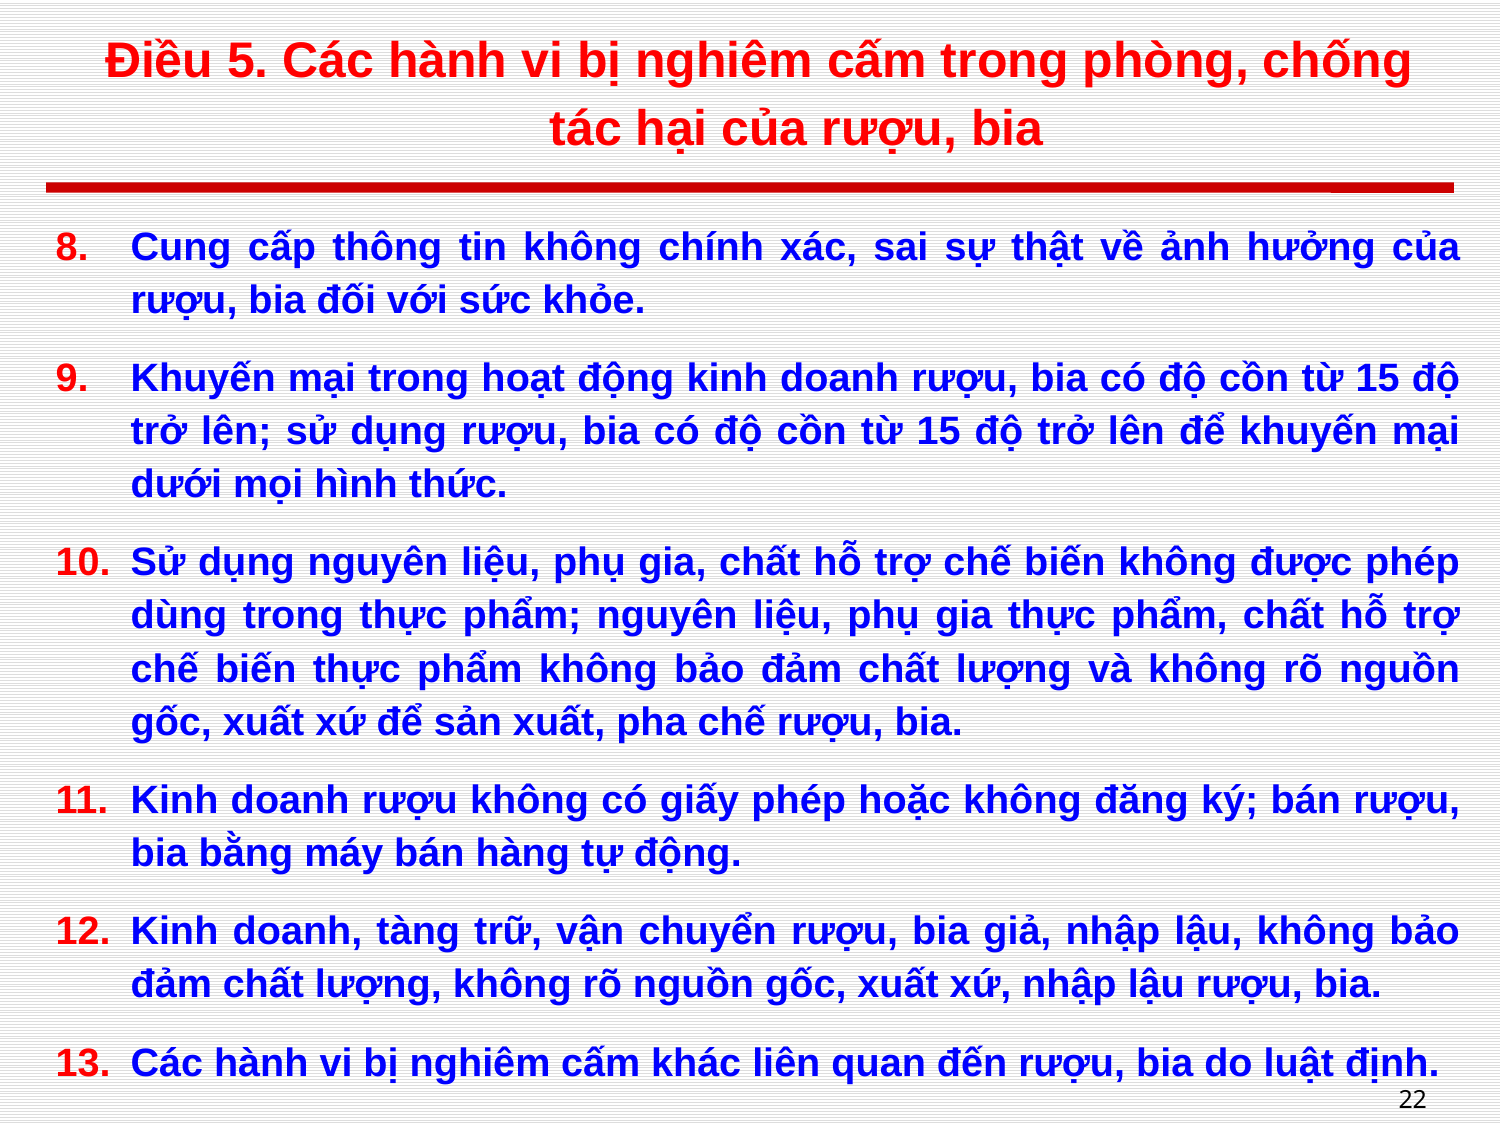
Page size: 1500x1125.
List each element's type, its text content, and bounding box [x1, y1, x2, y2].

title Điều 5. Các hành vi bị nghiêm cấm trong phòng, chống tác hại của rượu, bia [38, 24, 1463, 150]
text_box Cung cấp thông tin không chính xác, sai sự thật về ảnh hưởng của rượu, bia đối với sức khỏe. Khuyến mại trong hoạt động kinh doanh rượu, bia có độ cồn từ 15 độ trở lên; sử dụng rượu, bia có độ cồn từ 15 độ trở lên để khuyến mại dưới mọi hình thức. Sử dụng nguyên liệu, phụ gia, chất hỗ trợ chế biến không được phép dùng trong thực phẩm; nguyên liệu, phụ gia thực phẩm, chất hỗ trợ chế biến thực phẩm không bảo đảm chất lượng và không rõ nguồn gốc, xuất xứ để sản xuất, pha chế rượu, bia. Kinh doanh rượu không có giấy phép hoặc không đăng ký; bán rượu, bia bằng máy bán hàng tự động. Kinh doanh, tàng trữ, vận chuyển rượu, bia giả, nhập lậu, không bảo đảm chất lượng, không rõ nguồn gốc, xuất xứ, nhập lậu rượu, bia. Các hành vi bị nghiêm cấm khác liên quan đến rượu, bia do luật định. [23, 199, 1477, 1088]
